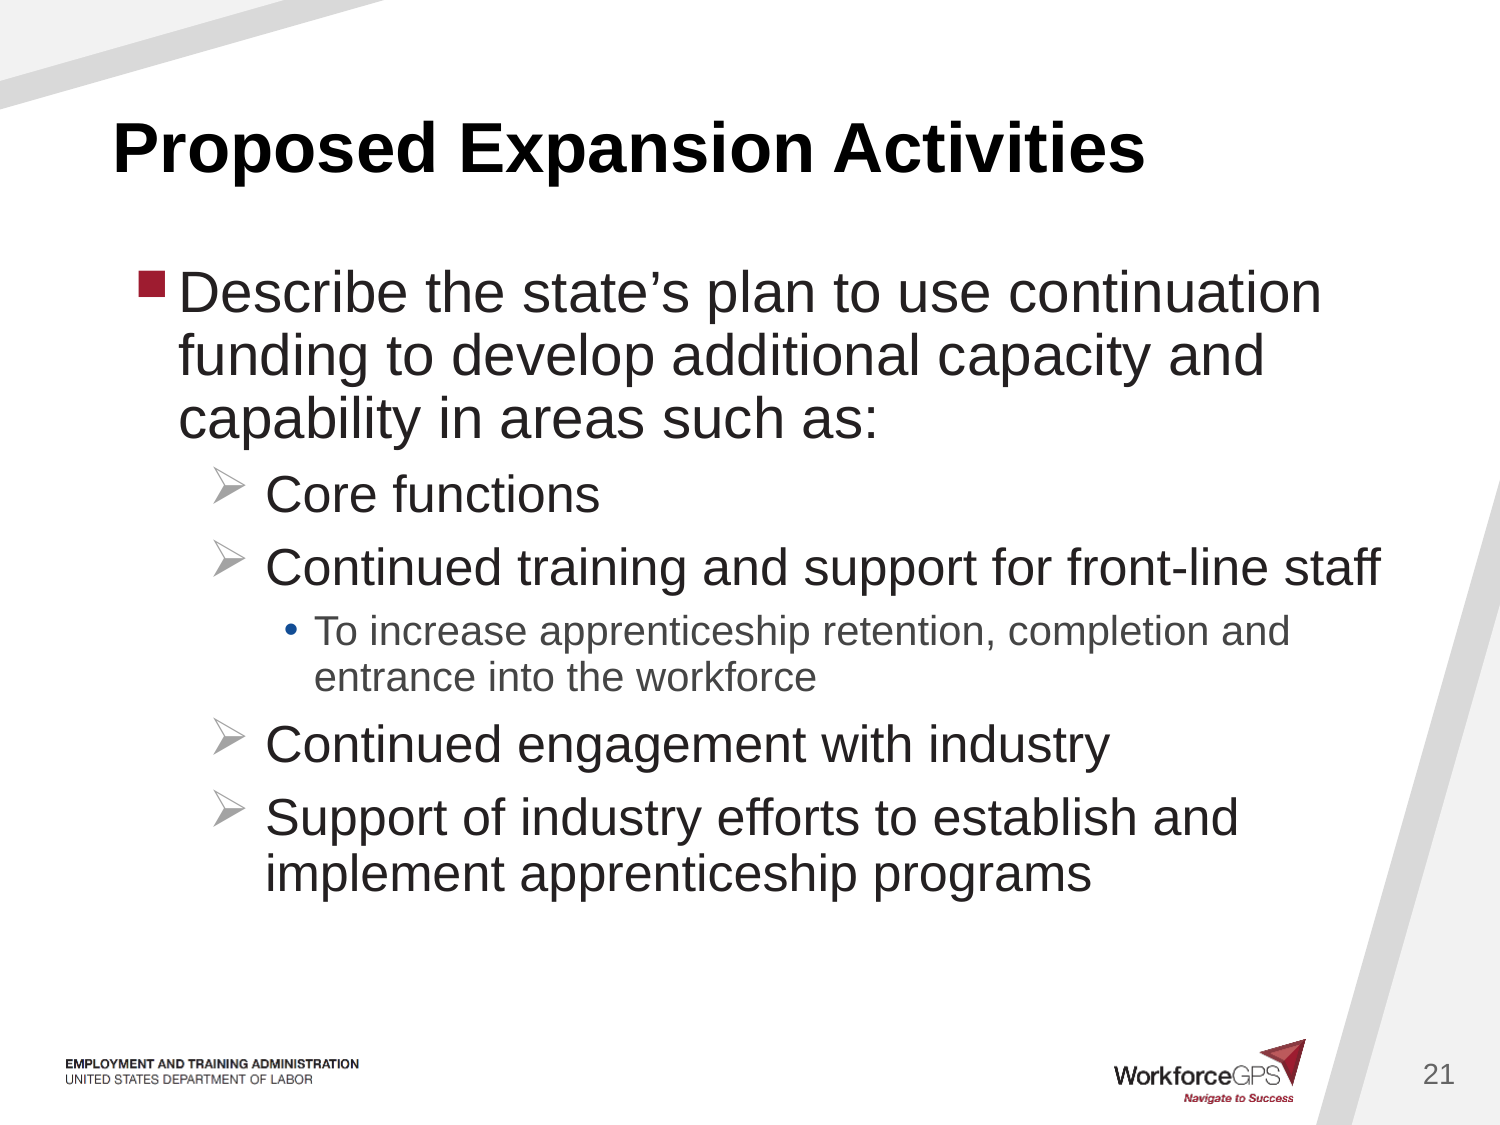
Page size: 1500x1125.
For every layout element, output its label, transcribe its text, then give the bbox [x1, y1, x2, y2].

list Describe the state’s plan to use continuation funding to develop additional capacity and capability in areas such as: Core functions Continued training and support for front-line staff To increase apprenticeship retention, completion and entrance into the workforce Continued engagement with industry Support of industry efforts to establish and implement apprenticeship programs [118, 254, 1403, 1125]
slide_number 21 [1260, 1042, 1471, 1103]
title Proposed Expansion Activities [97, 22, 1403, 195]
picture [59, 1053, 118, 1092]
